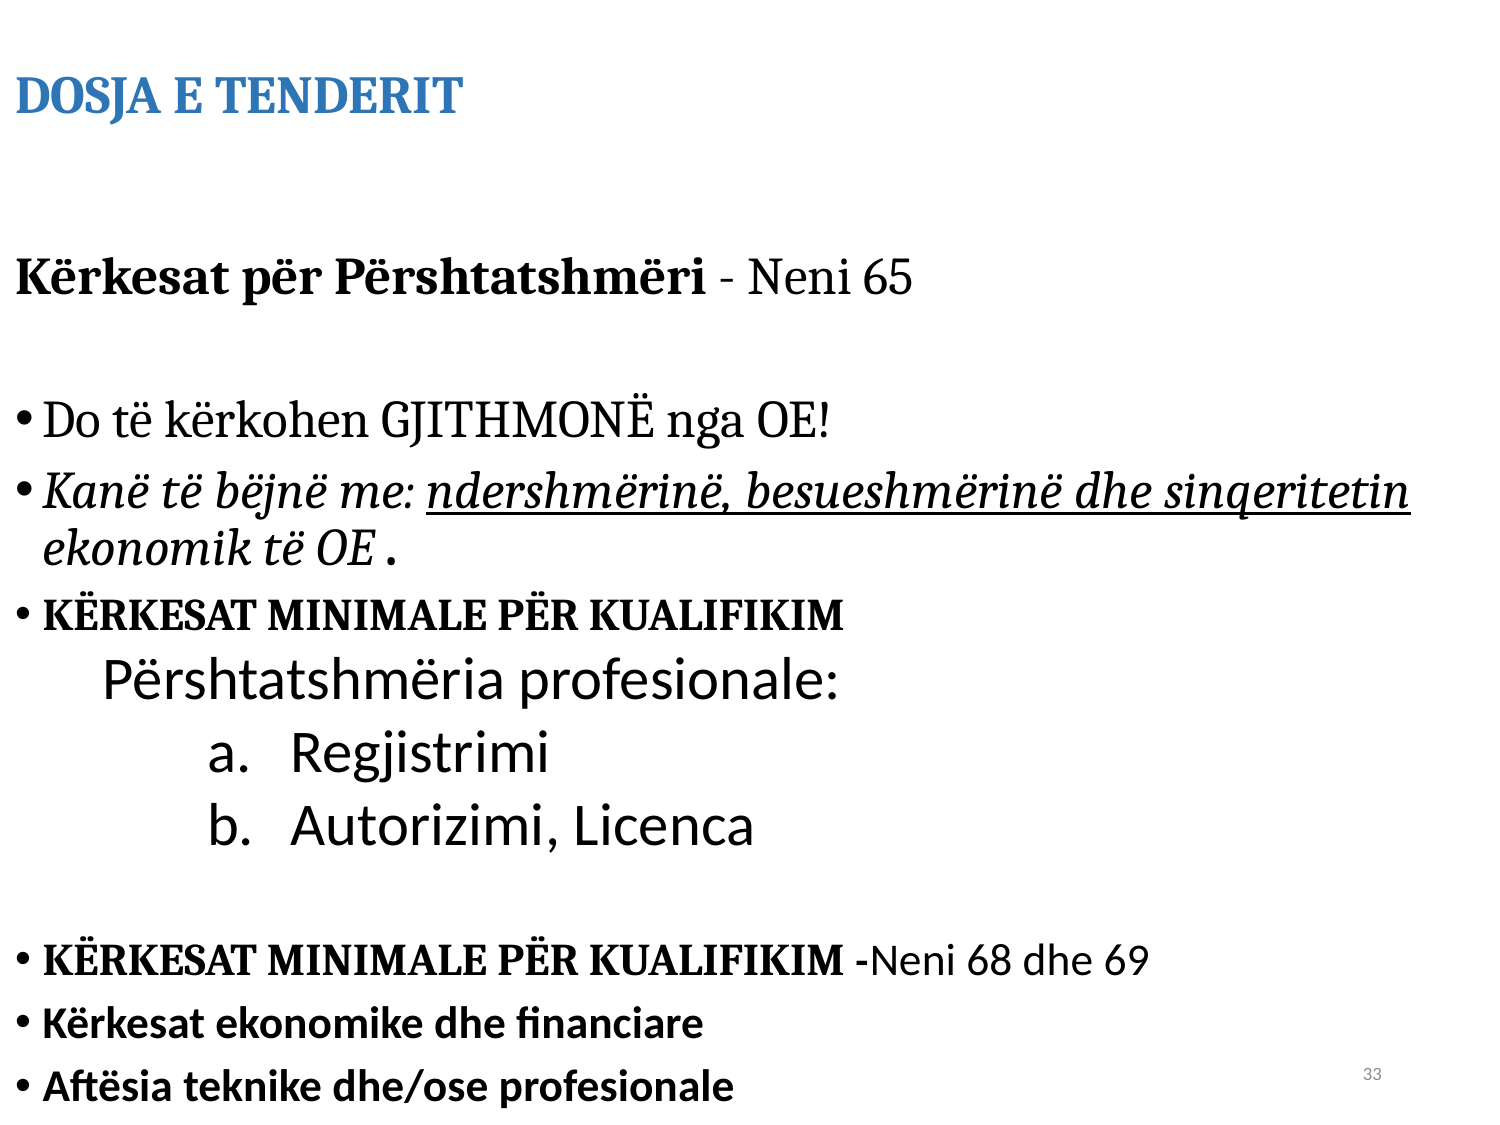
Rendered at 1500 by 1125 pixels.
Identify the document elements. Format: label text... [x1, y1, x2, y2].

list Kërkesat për Përshtatshmëri - Neni 65 Do të kërkohen GJITHMONË nga OE! Kanë të bëjnë me: ndershmërinë, besueshmërinë dhe sinqeritetin ekonomik të OE . KËRKESAT MINIMALE PËR KUALIFIKIM Përshtatshmëria profesionale: Regjistrimi Autorizimi, Licenca KËRKESAT MINIMALE PËR KUALIFIKIM -Neni 68 dhe 69 Kërkesat ekonomike dhe financiare Aftësia teknike dhe/ose profesionale [0, 241, 1500, 1125]
slide_number 33 [1059, 1042, 1397, 1103]
title DOSJA E TENDERIT [0, 59, 1397, 198]
